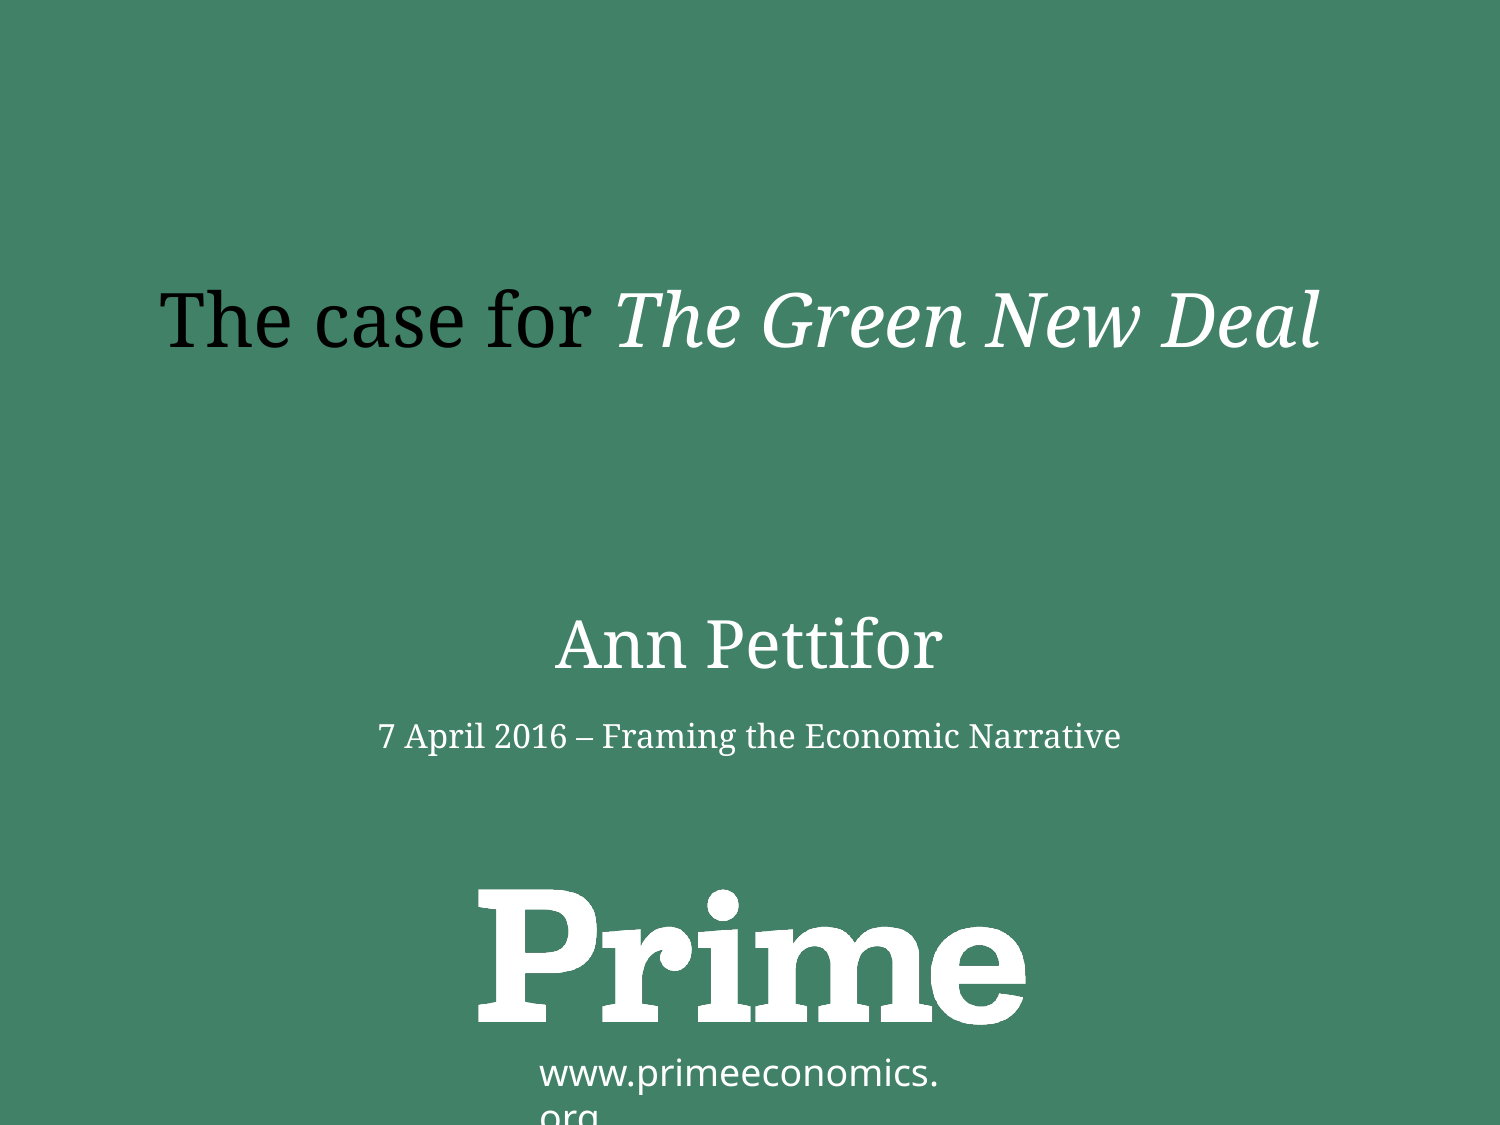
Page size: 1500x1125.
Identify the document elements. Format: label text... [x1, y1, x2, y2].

picture [458, 870, 1042, 1042]
text_box www.primeeconomics.org [524, 1049, 976, 1125]
subtitle Ann Pettifor 7 April 2016 – Framing the Economic Narrative [225, 594, 1275, 804]
title The case for The Green New Deal [112, 242, 1388, 484]
